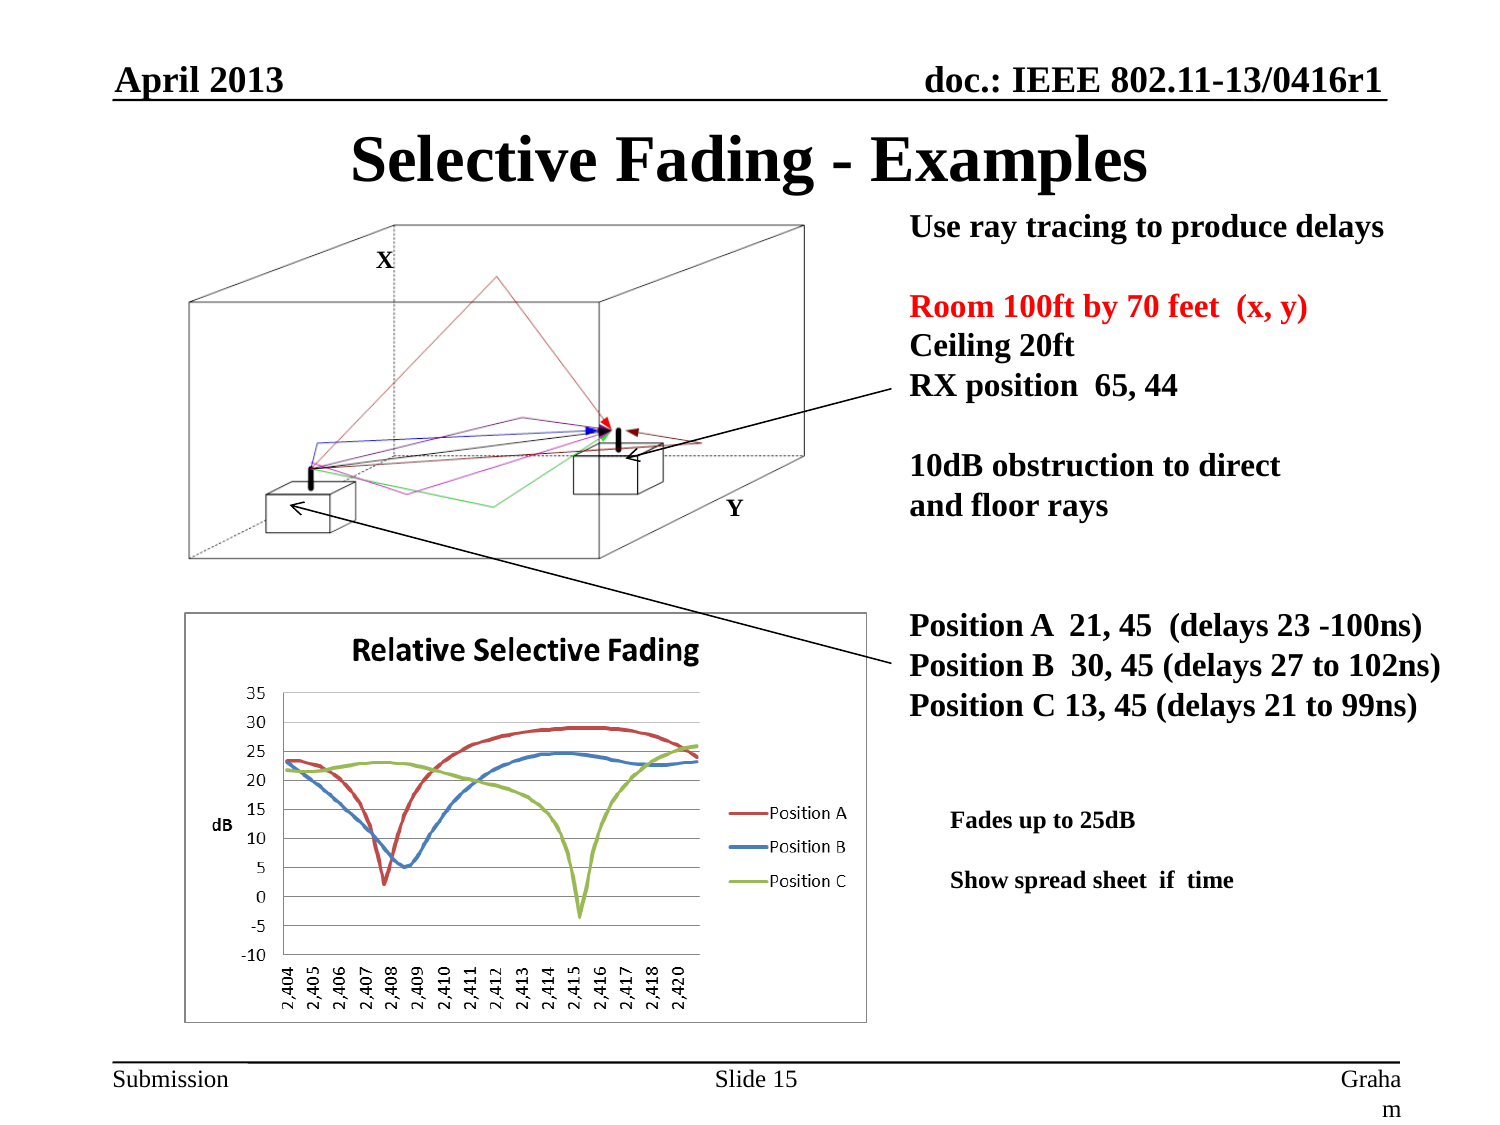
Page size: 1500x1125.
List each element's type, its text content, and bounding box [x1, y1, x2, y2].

title Selective Fading - Examples [112, 112, 1388, 197]
slide_number Slide 15 [712, 1061, 800, 1093]
text_box Fades up to 25dB Show spread sheet if time [935, 796, 1250, 901]
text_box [625, 388, 892, 459]
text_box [289, 504, 892, 664]
text_box Use ray tracing to produce delays Room 100ft by 70 feet (x, y) Ceiling 20ft RX position 65, 44 10dB obstruction to direct and floor rays Position A 21, 45 (delays 23 -100ns) Position B 30, 45 (delays 27 to 102ns) Position C 13, 45 (delays 21 to 99ns) [894, 196, 1457, 761]
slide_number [114, 54, 286, 101]
picture [183, 612, 867, 1023]
footer Graham Smith, DSP Group [1324, 1061, 1402, 1093]
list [187, 222, 808, 561]
